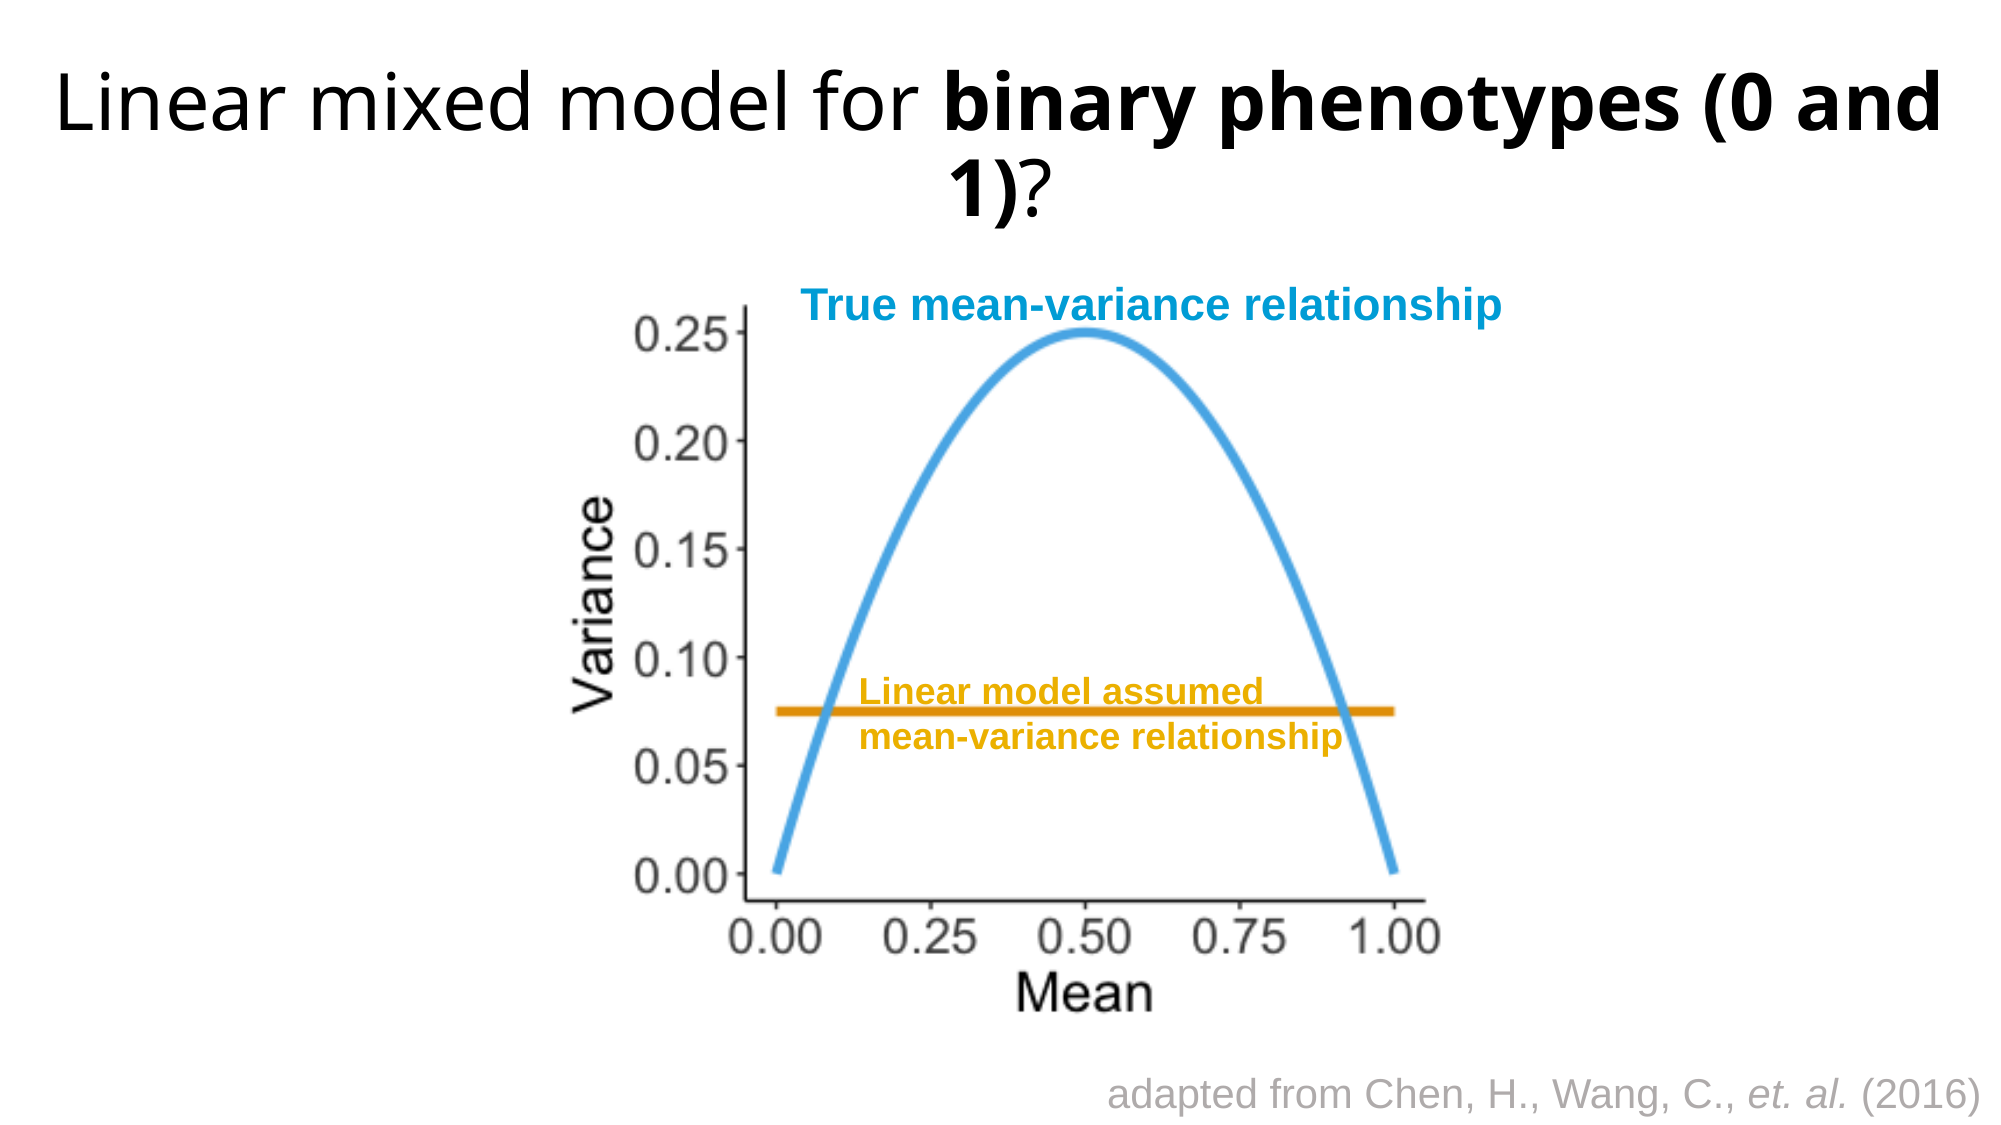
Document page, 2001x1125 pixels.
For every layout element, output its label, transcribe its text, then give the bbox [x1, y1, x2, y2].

text_box adapted from Chen, H., Wang, C., et. al. (2016) [1092, 1059, 1997, 1125]
picture [557, 289, 1443, 1040]
title Linear mixed model for binary phenotypes (0 and 1)? [27, 86, 1973, 305]
text_box True mean-variance relationship [785, 267, 1532, 337]
